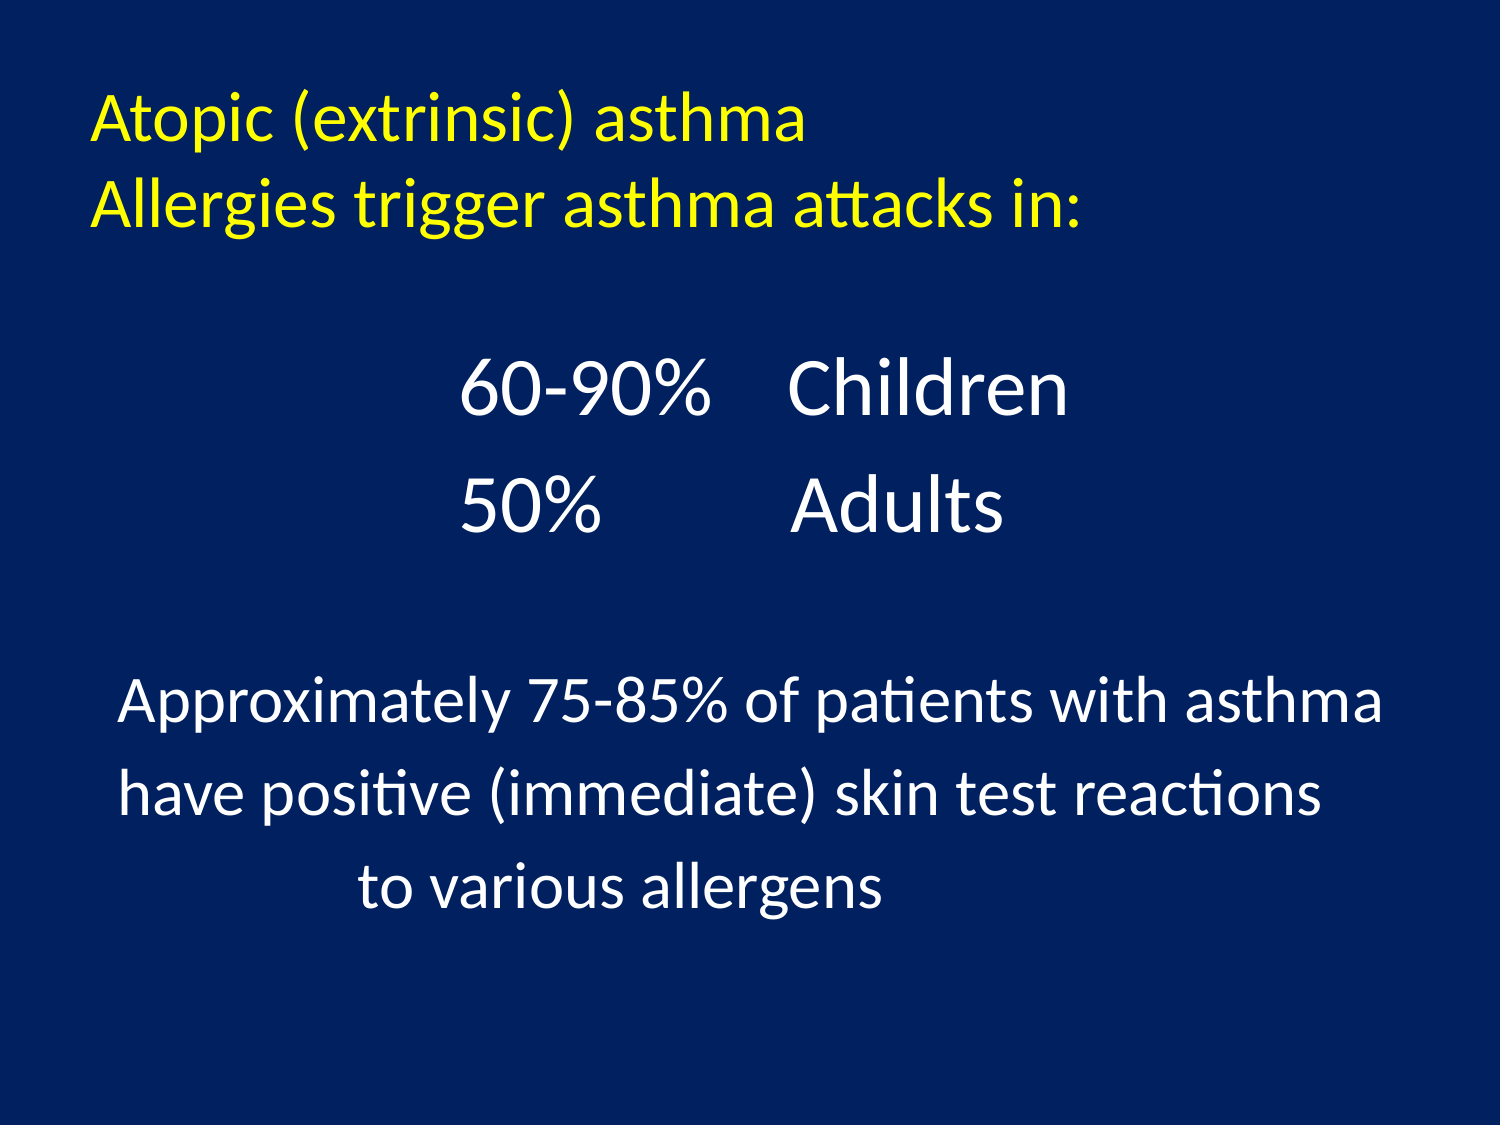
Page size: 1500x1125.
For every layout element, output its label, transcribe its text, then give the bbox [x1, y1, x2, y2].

title Atopic (extrinsic) asthma Allergies trigger asthma attacks in: [75, 62, 1425, 250]
list 60-90% Children 50% Adults Approximately 75-85% of patients with asthma have positive (immediate) skin test reactions to various allergens [87, 324, 1438, 1068]
